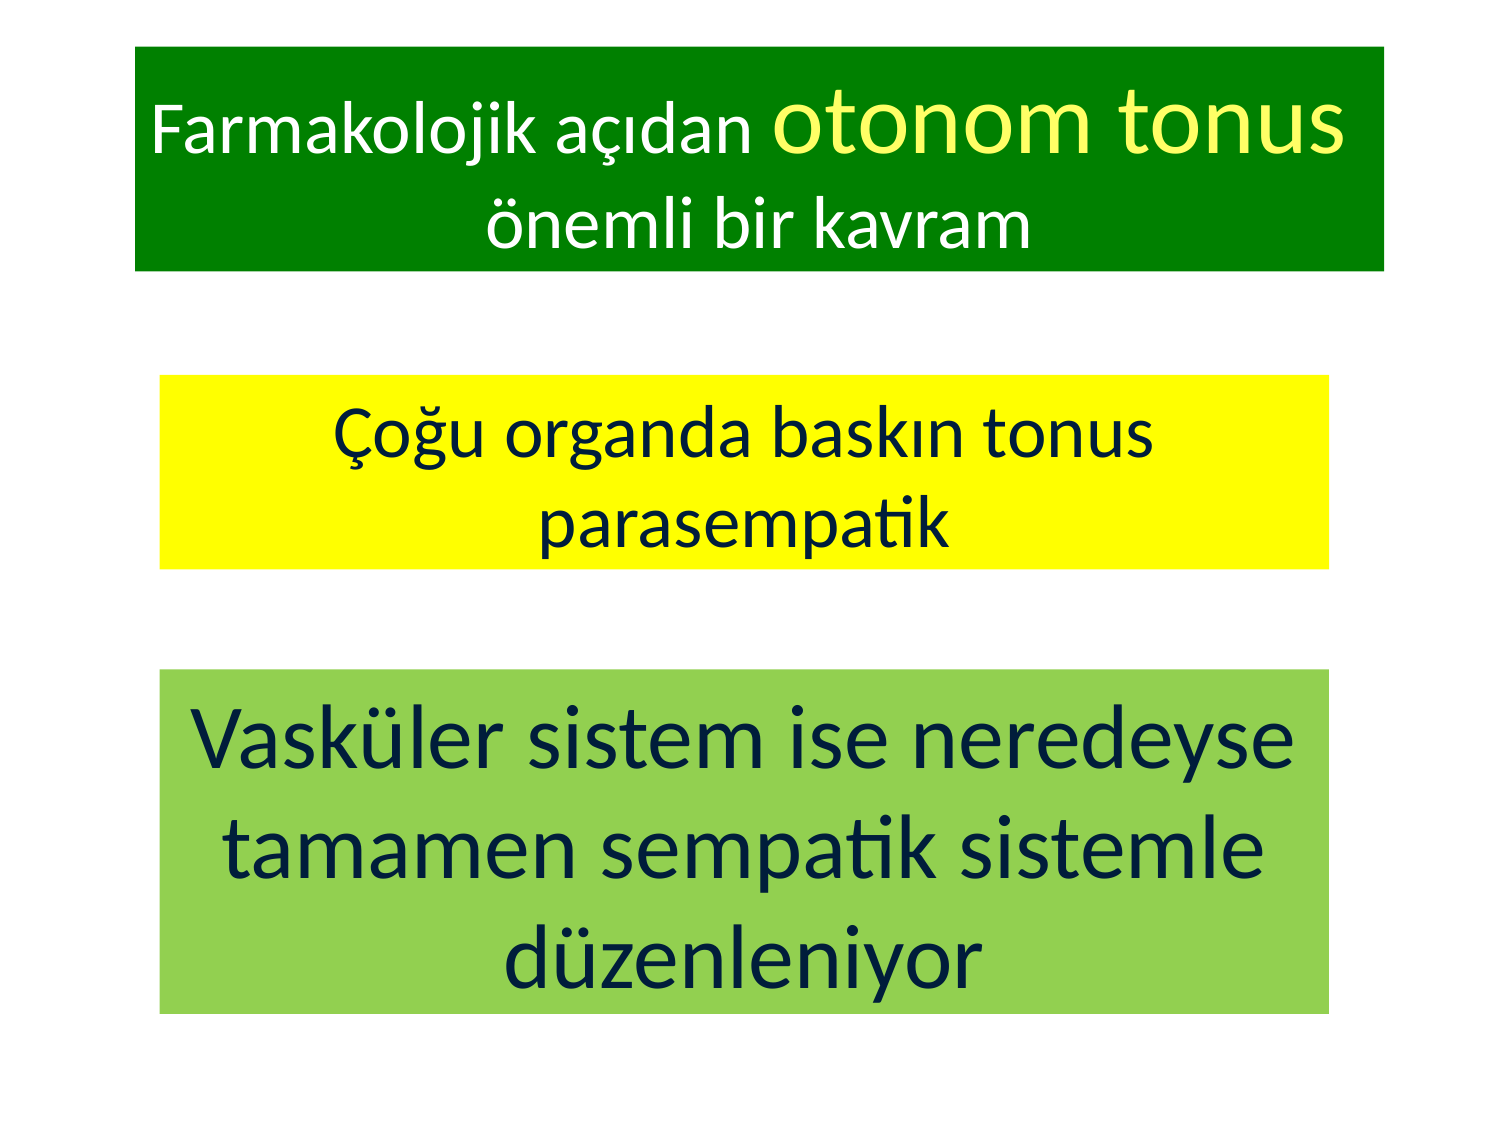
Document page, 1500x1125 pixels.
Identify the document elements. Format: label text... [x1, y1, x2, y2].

text_box Vasküler sistem ise neredeyse tamamen sempatik sistemle düzenleniyor [159, 669, 1329, 1014]
text_box Çoğu organda baskın tonus parasempatik [159, 374, 1330, 570]
text_box Farmakolojik açıdan otonom tonus önemli bir kavram [135, 46, 1385, 272]
